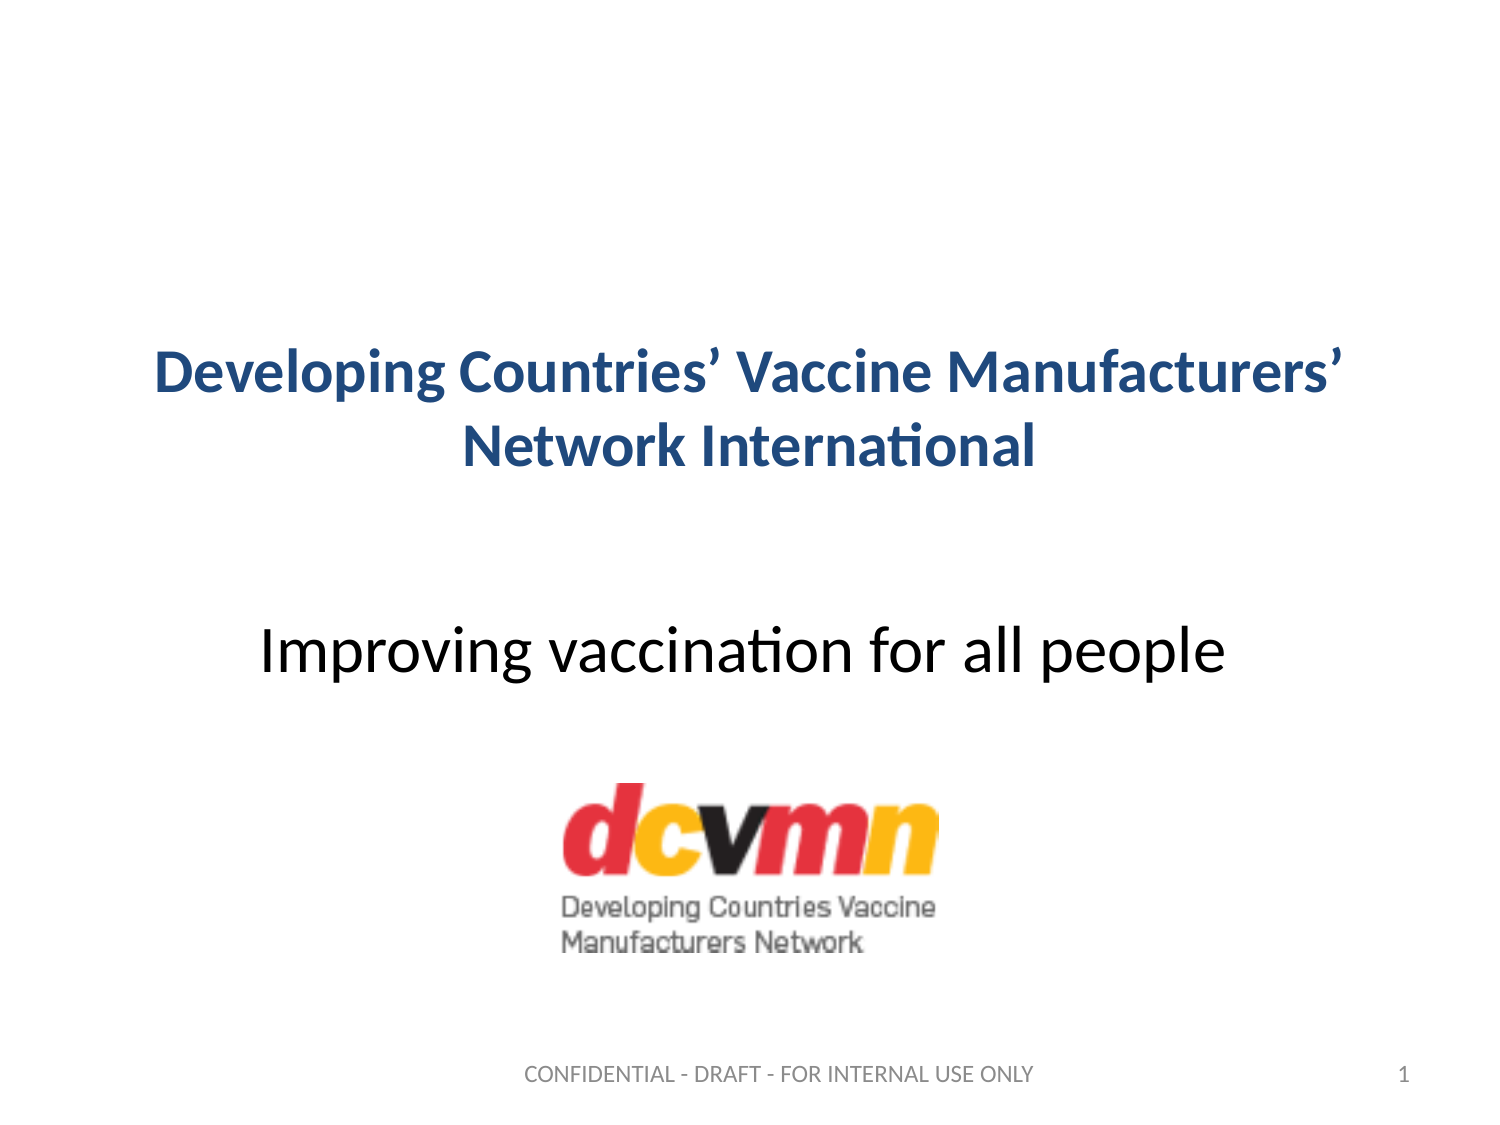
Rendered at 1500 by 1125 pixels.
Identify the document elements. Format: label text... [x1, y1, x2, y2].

footer CONFIDENTIAL - DRAFT - FOR INTERNAL USE ONLY [454, 1042, 1105, 1103]
picture [561, 783, 940, 953]
title Developing Countries’ Vaccine Manufacturers’ Network International [112, 321, 1388, 563]
subtitle Improving vaccination for all people [218, 597, 1269, 886]
slide_number 1 [1105, 1042, 1425, 1103]
